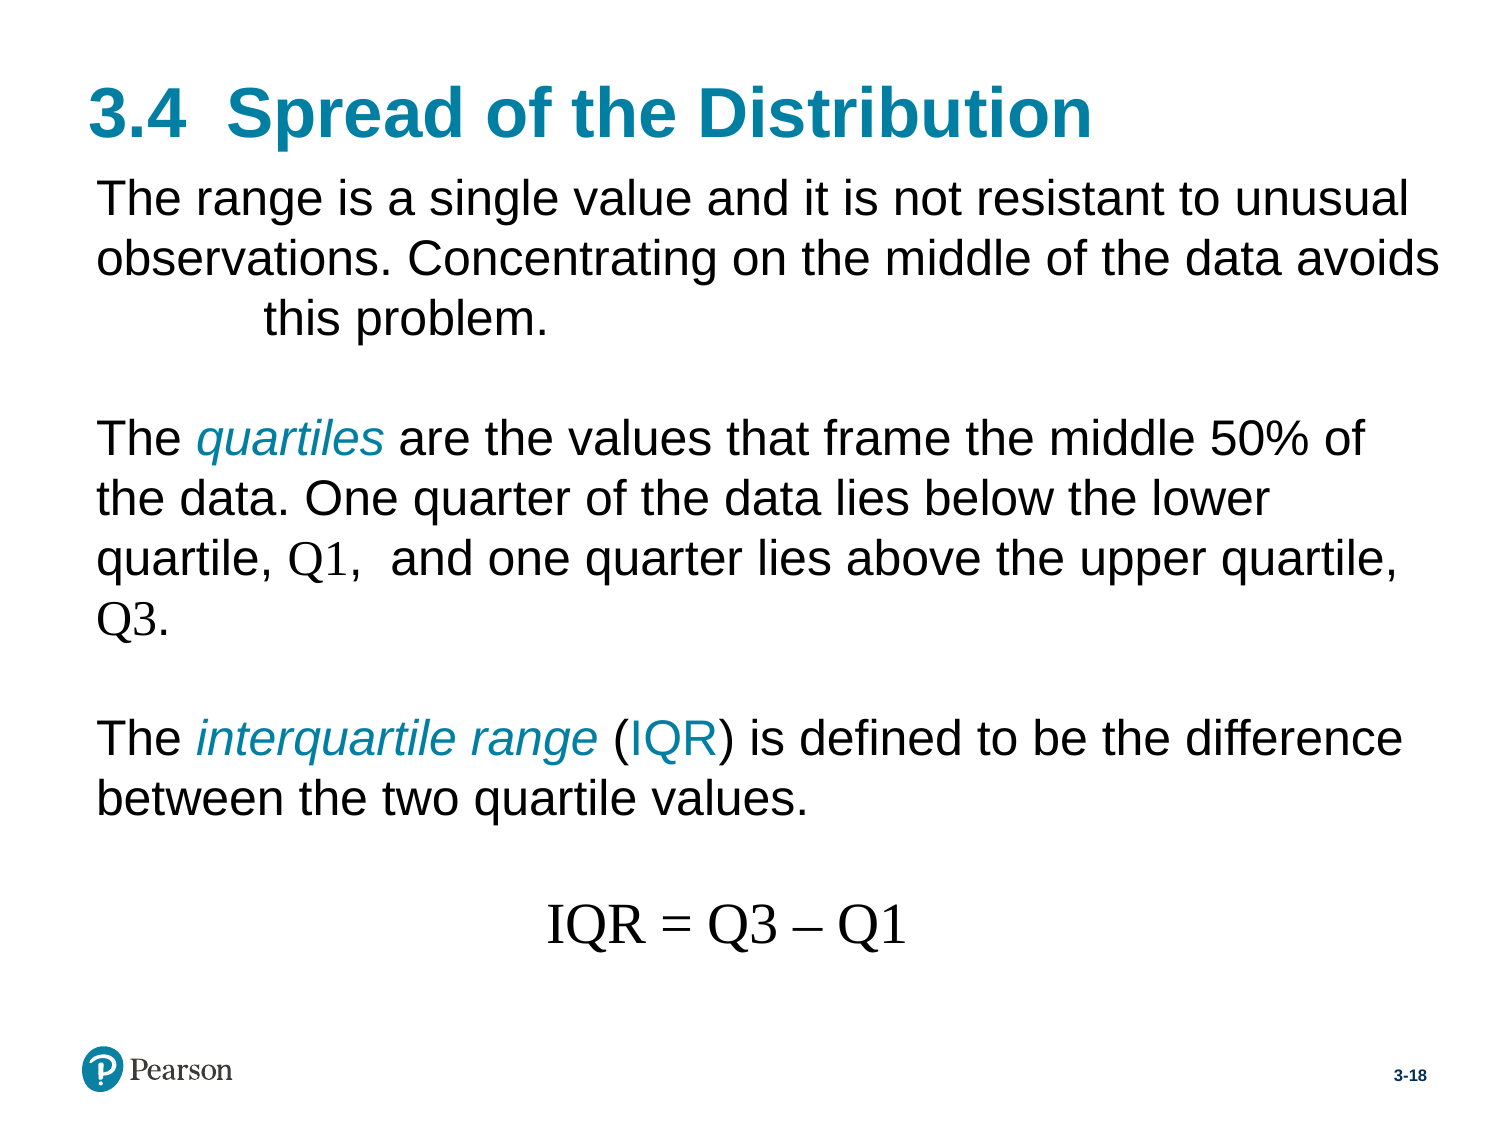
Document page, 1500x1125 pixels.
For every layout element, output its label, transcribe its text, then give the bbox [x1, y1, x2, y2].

title 3.4 Spread of the Distribution [88, 68, 1465, 249]
text_box The range is a single value and it is not resistant to unusual observations. Concentrating on the middle of the data avoids this problem. The quartiles are the values that frame the middle 50% of the data. One quarter of the data lies below the lower quartile, Q1, and one quarter lies above the upper quartile, Q3. The interquartile range (IQR) is defined to be the difference between the two quartile values. IQR = Q3 – Q1 [81, 157, 1458, 963]
slide_number 3-18 [1393, 1064, 1465, 1086]
